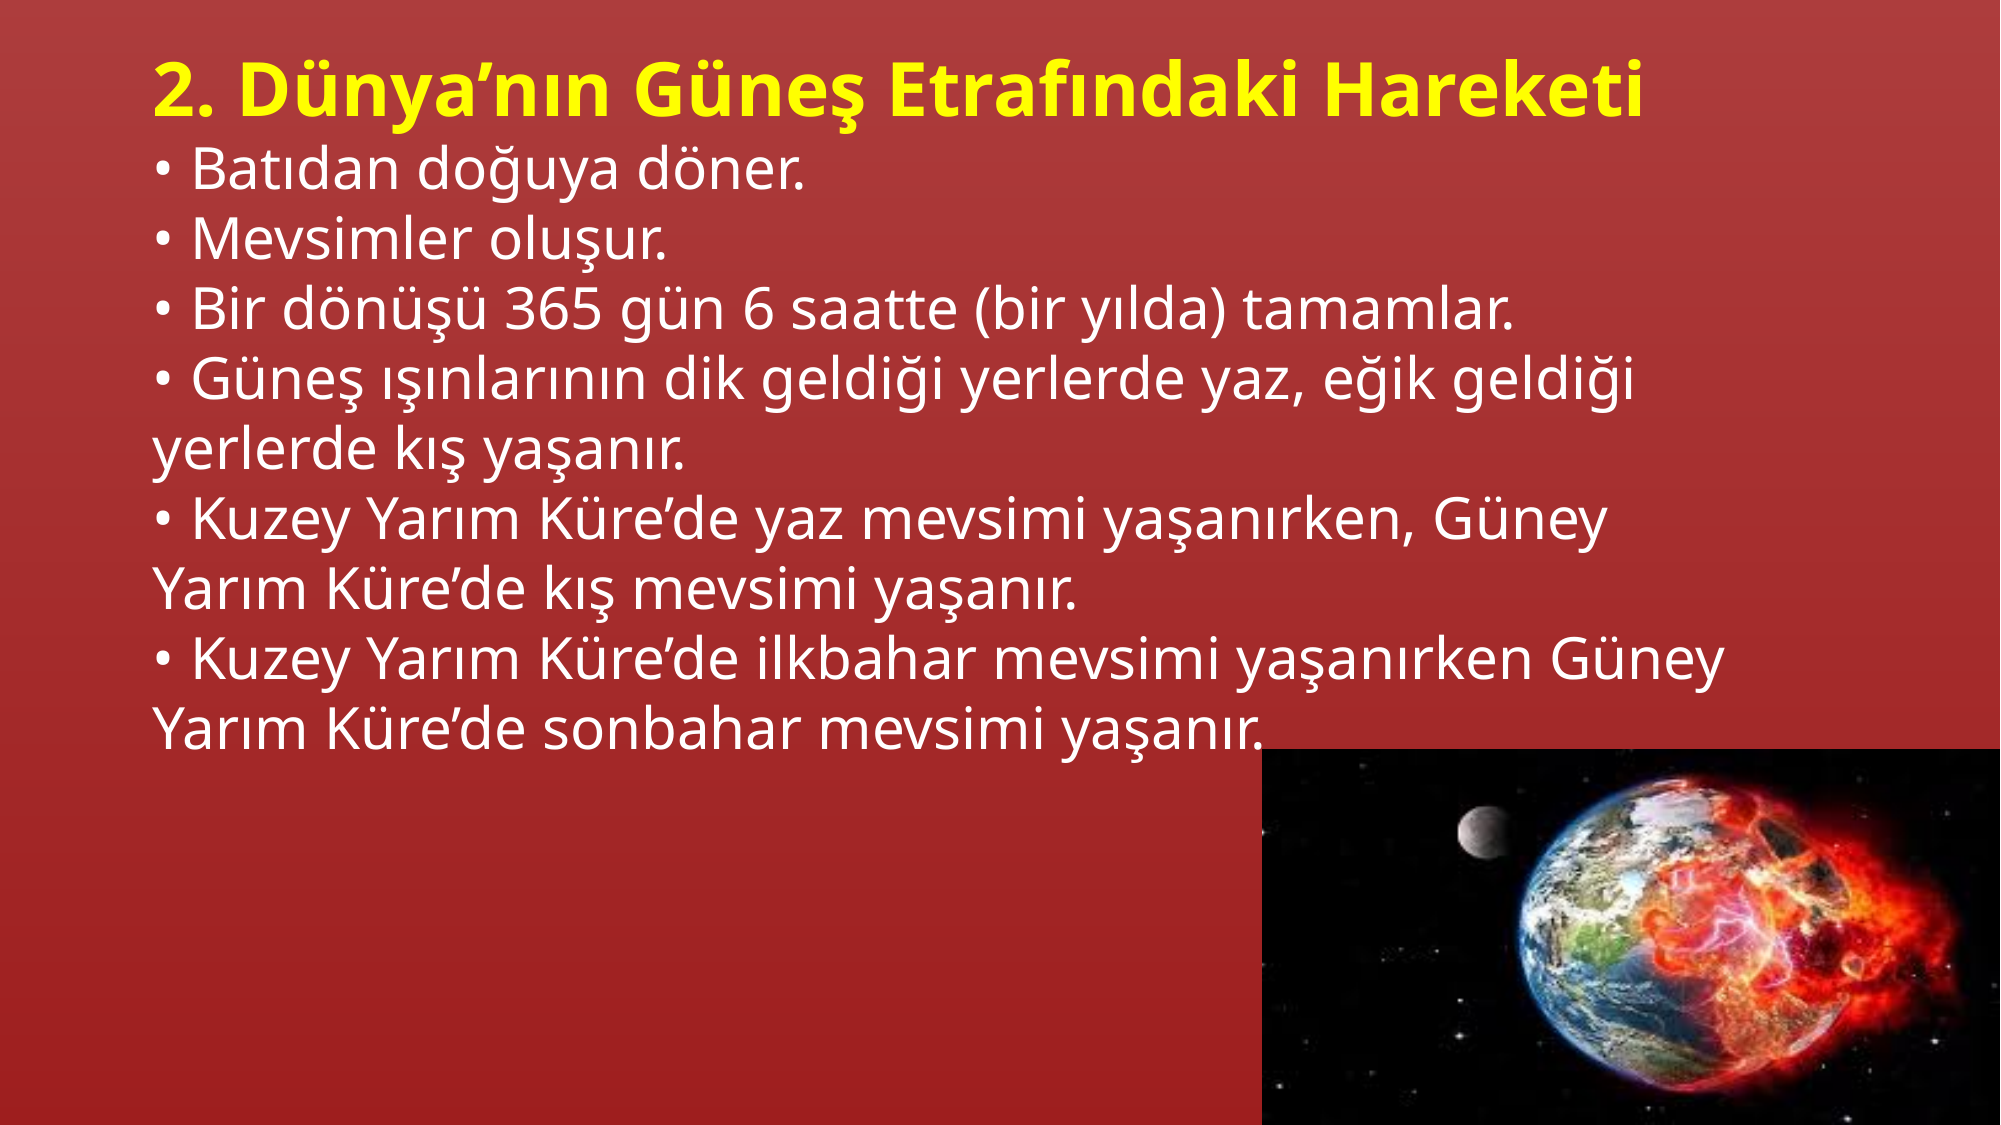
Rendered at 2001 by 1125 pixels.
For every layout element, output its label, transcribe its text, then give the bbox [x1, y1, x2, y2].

picture [1262, 749, 2000, 1125]
text_box 2. Dünya’nın Güneş Etrafındaki Hareketi • Batıdan doğuya döner. • Mevsimler oluşur. • Bir dönüşü 365 gün 6 saatte (bir yılda) tamamlar. • Güneş ışınlarının dik geldiği yerlerde yaz, eğik geldiği yerlerde kış yaşanır. • Kuzey Yarım Küre’de yaz mevsimi yaşanırken, Güney Yarım Küre’de kış mevsimi yaşanır. • Kuzey Yarım Küre’de ilkbahar mevsimi yaşanırken Güney Yarım Küre’de sonbahar mevsimi yaşanır. [138, 33, 1742, 769]
